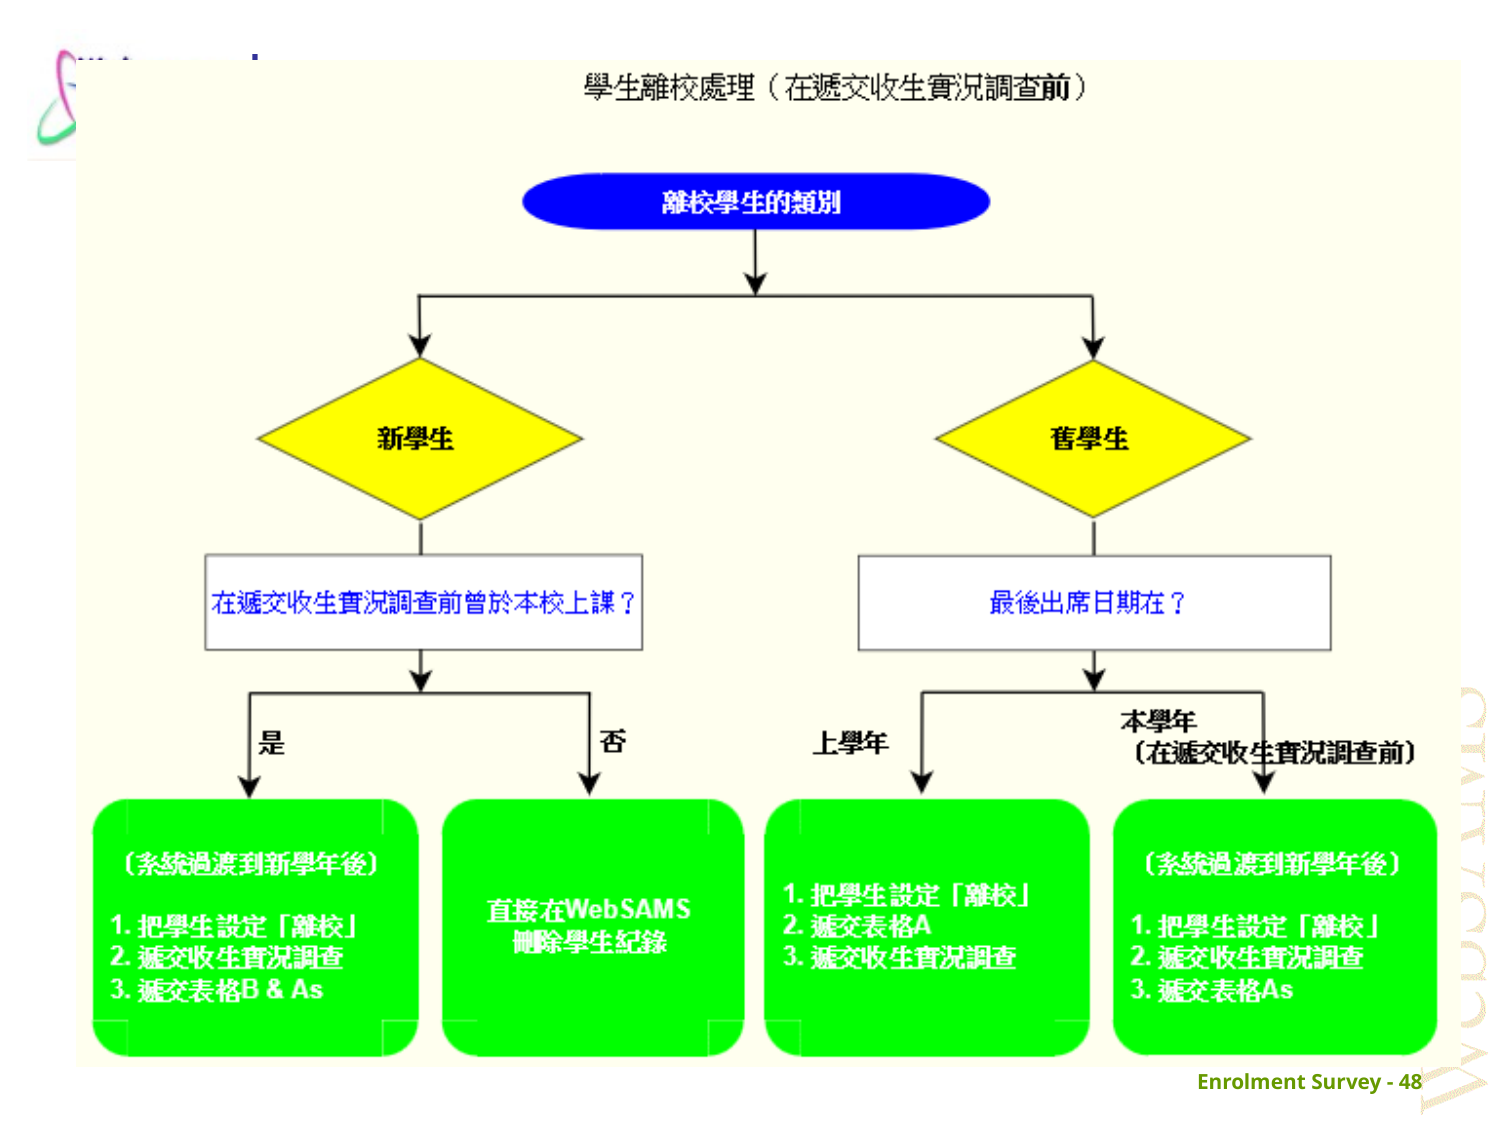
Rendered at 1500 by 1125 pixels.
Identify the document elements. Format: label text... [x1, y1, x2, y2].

picture [27, 29, 1500, 1117]
slide_number Enrolment Survey - 48 [1125, 1075, 1438, 1105]
